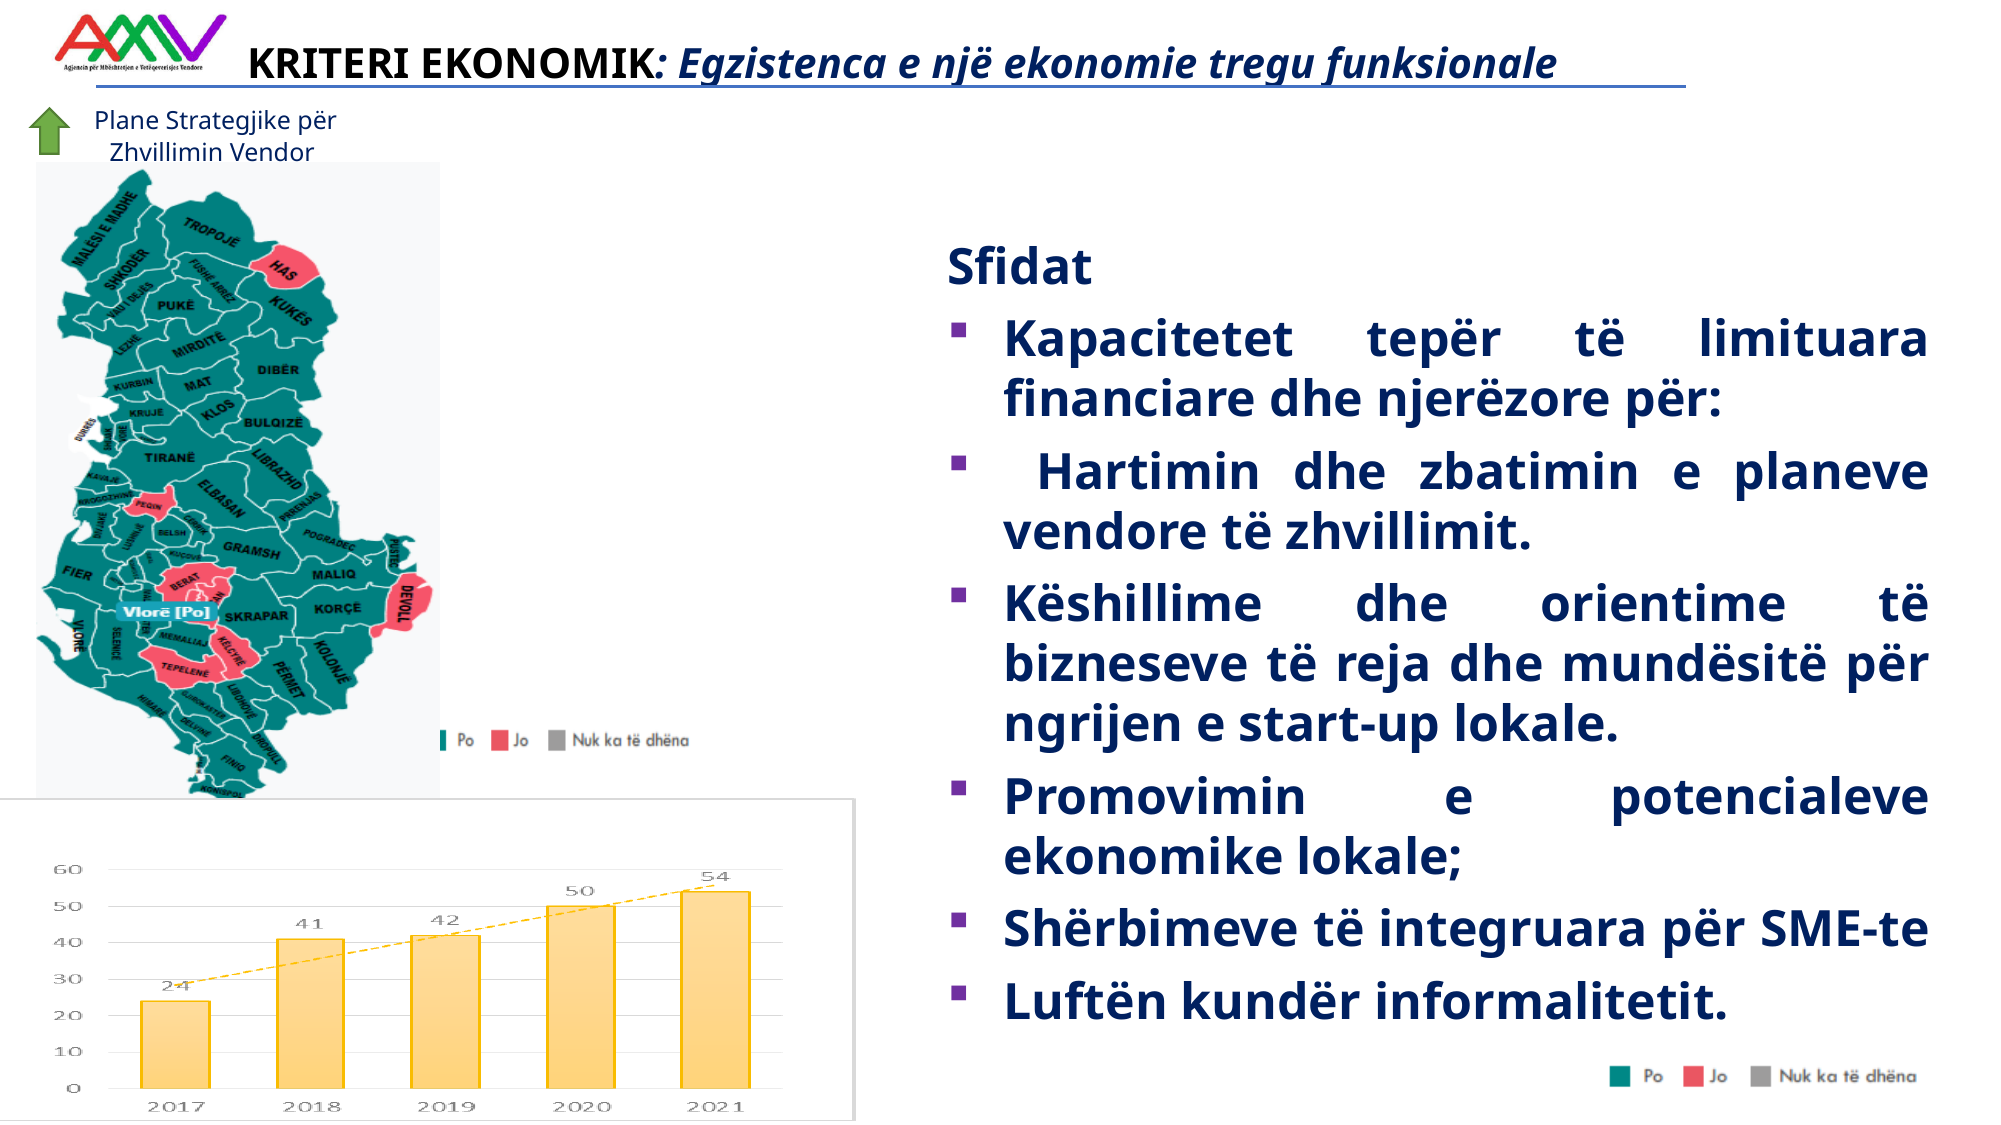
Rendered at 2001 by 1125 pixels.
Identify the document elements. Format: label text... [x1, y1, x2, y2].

picture [1596, 1044, 1945, 1103]
text_box Sfidat Kapacitetet tepër të limituara financiare dhe njerëzore për: Hartimin dhe zbatimin e planeve vendore të zhvillimit. Këshillime dhe orientime të bizneseve të reja dhe mundësitë për ngrijen e start-up lokale. Promovimin e potencialeve ekonomike lokale; Shërbimeve të integruara për SME-te Luftën kundër informalitetit. [932, 226, 1946, 1037]
text_box Plane Strategjike për Zhvillimin Vendor [30, 94, 401, 174]
text_box KRITERI EKONOMIK: Egzistenca e një ekonomie tregu funksionale [232, 26, 1729, 113]
picture [0, 162, 856, 1121]
picture [37, 6, 238, 75]
